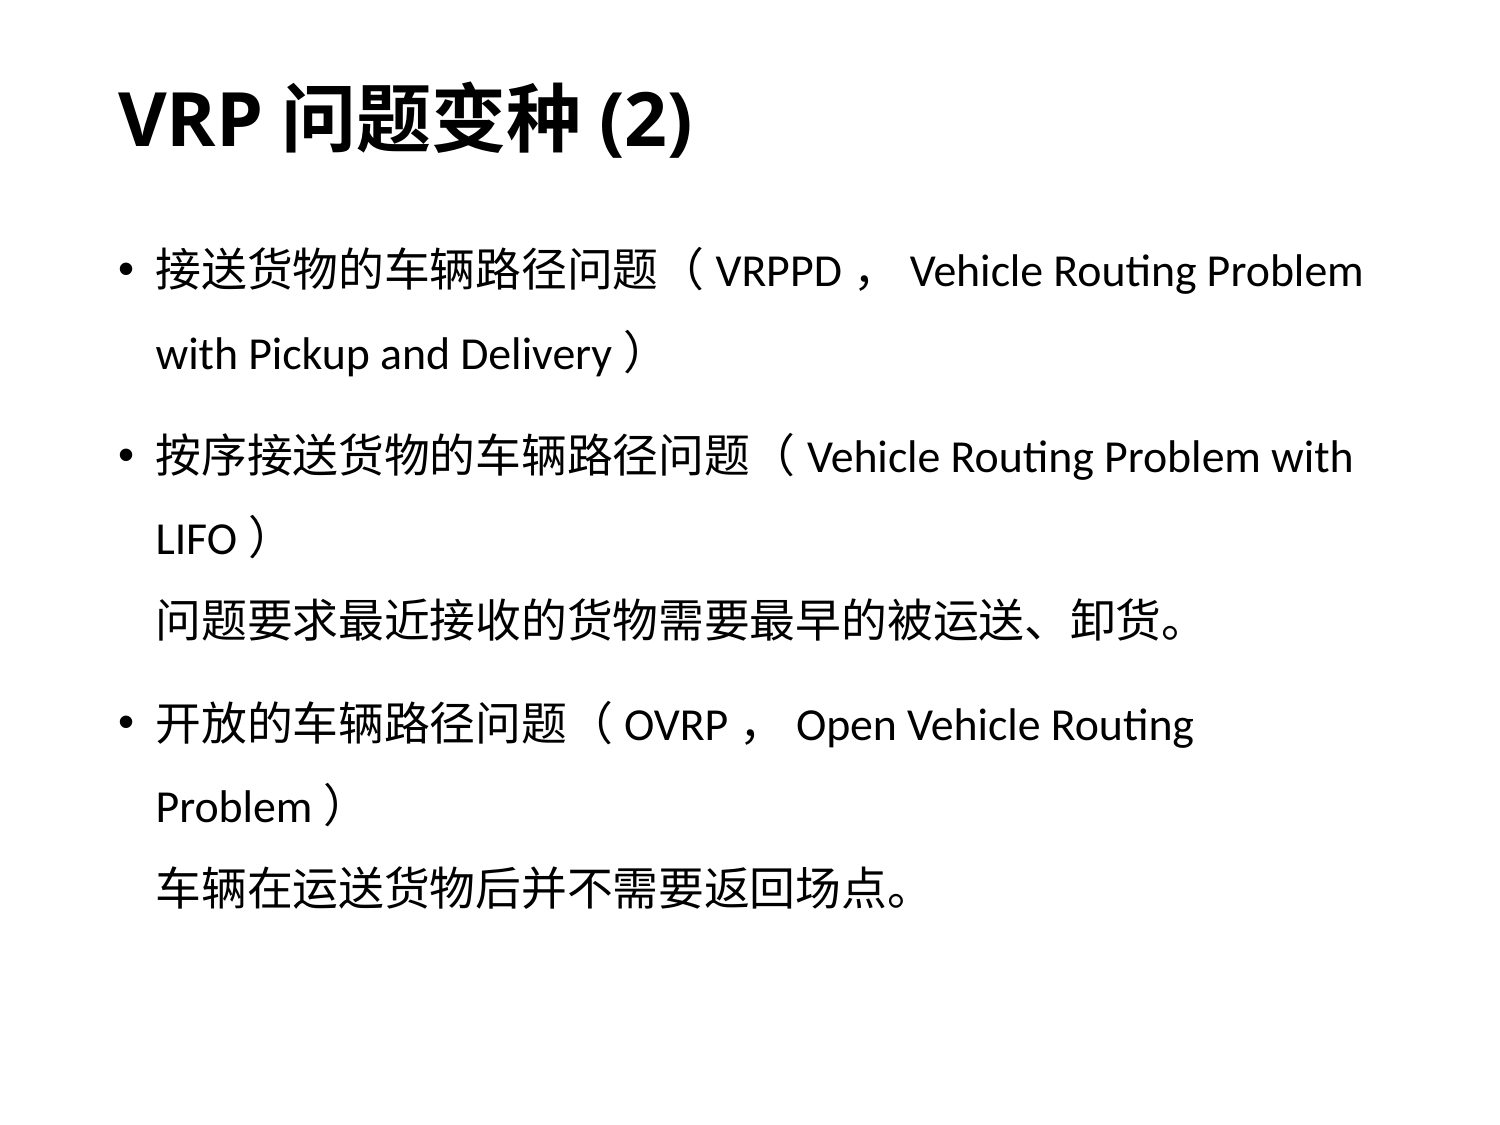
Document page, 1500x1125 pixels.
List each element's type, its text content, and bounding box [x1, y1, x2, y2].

list 接送货物的车辆路径问题（VRPPD，Vehicle Routing Problem with Pickup and Delivery） 按序接送货物的车辆路径问题（Vehicle Routing Problem with LIFO） 问题要求最近接收的货物需要最早的被运送、卸货。 开放的车辆路径问题（OVRP，Open Vehicle Routing Problem） 车辆在运送货物后并不需要返回场点。 [103, 206, 1397, 1014]
title VRP问题变种(2) [103, 59, 1105, 184]
